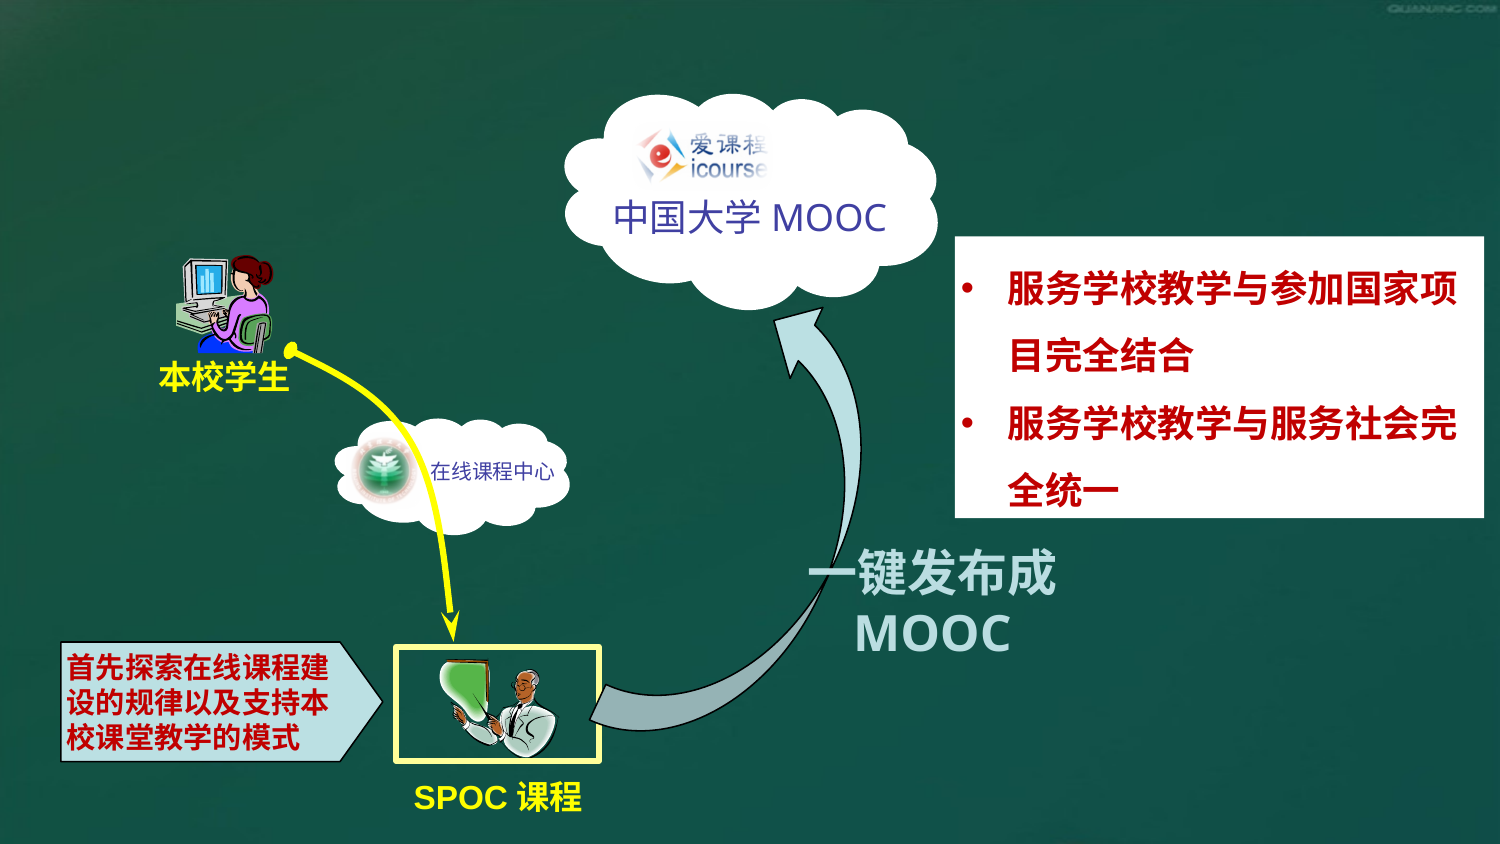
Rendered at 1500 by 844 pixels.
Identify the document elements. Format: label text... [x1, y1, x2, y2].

text_box SPOC课程 [399, 768, 598, 824]
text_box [457, 416, 571, 535]
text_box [682, 295, 1074, 775]
text_box 首先探索在线课程建设的规律以及支持本校课堂教学的模式 [60, 641, 383, 762]
text_box 中国大学MOOC [597, 186, 903, 247]
text_box 服务学校教学与参加国家项目完全结合 服务学校教学与服务社会完全统一 [954, 236, 1485, 519]
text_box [142, 254, 454, 643]
picture [0, 0, 1500, 844]
text_box [396, 646, 599, 761]
text_box [564, 93, 938, 294]
